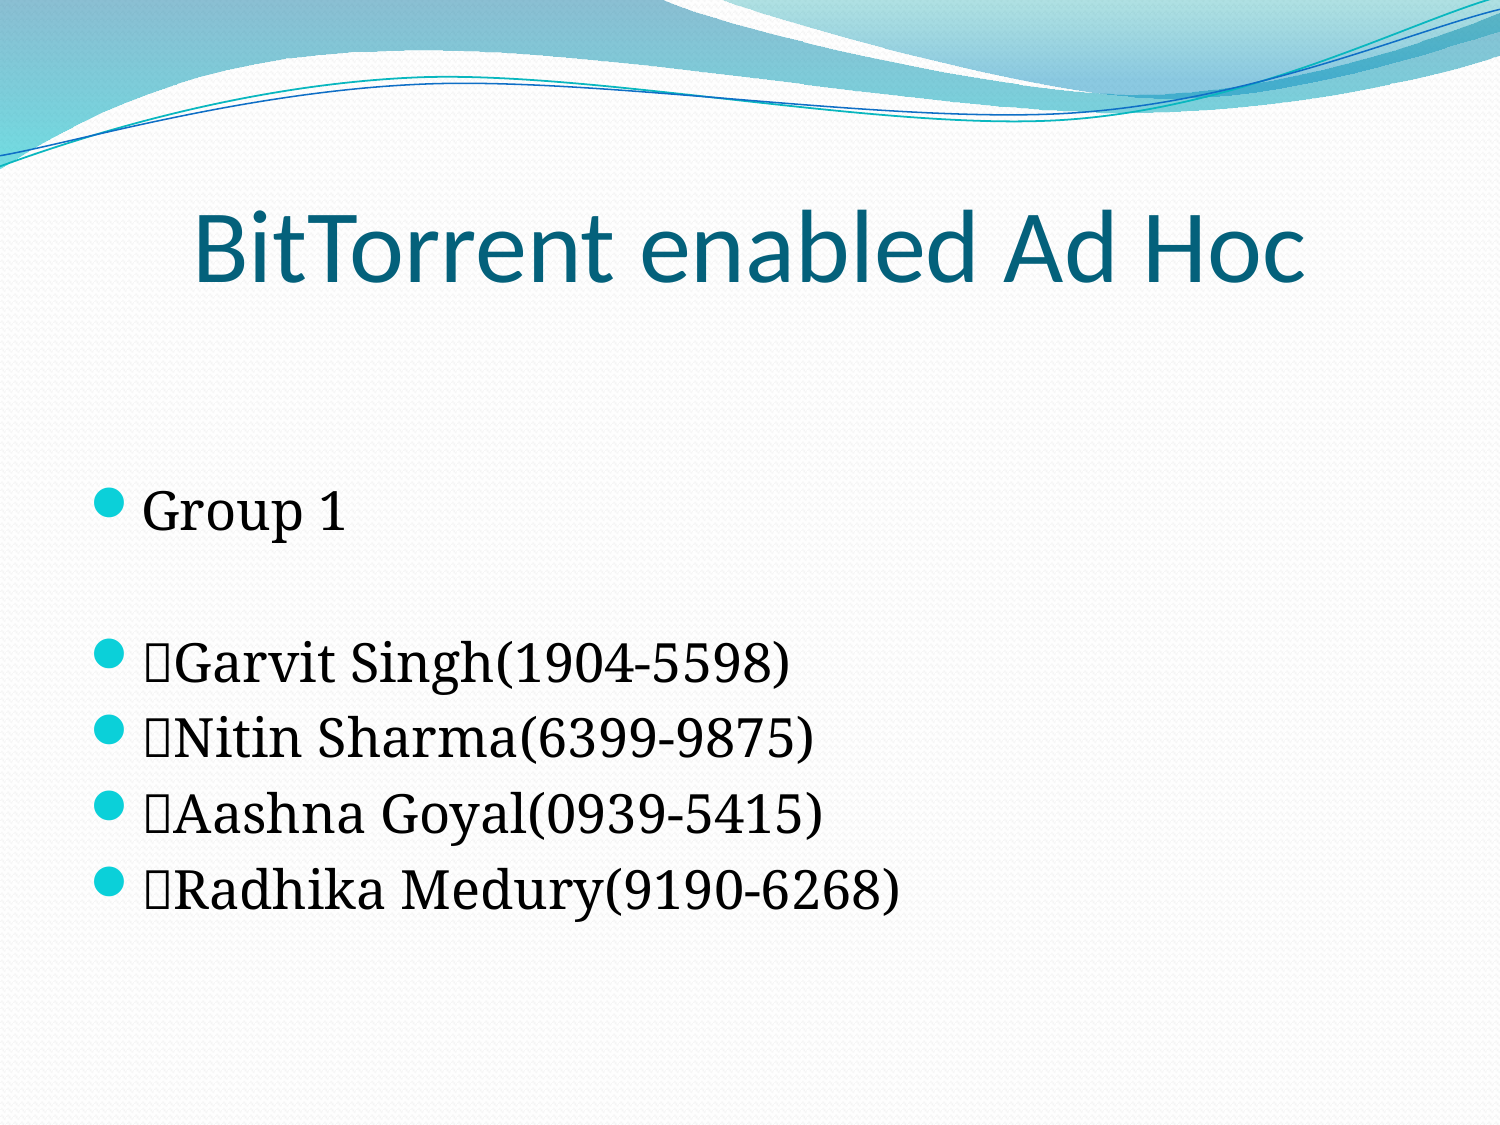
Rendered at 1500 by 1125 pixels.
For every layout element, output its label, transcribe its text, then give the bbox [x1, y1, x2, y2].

list Group 1 Garvit Singh(1904-5598) Nitin Sharma(6399-9875) Aashna Goyal(0939-5415) Radhika Medury(9190-6268) [75, 317, 1425, 1038]
title BitTorrent enabled Ad Hoc [75, 115, 1425, 303]
